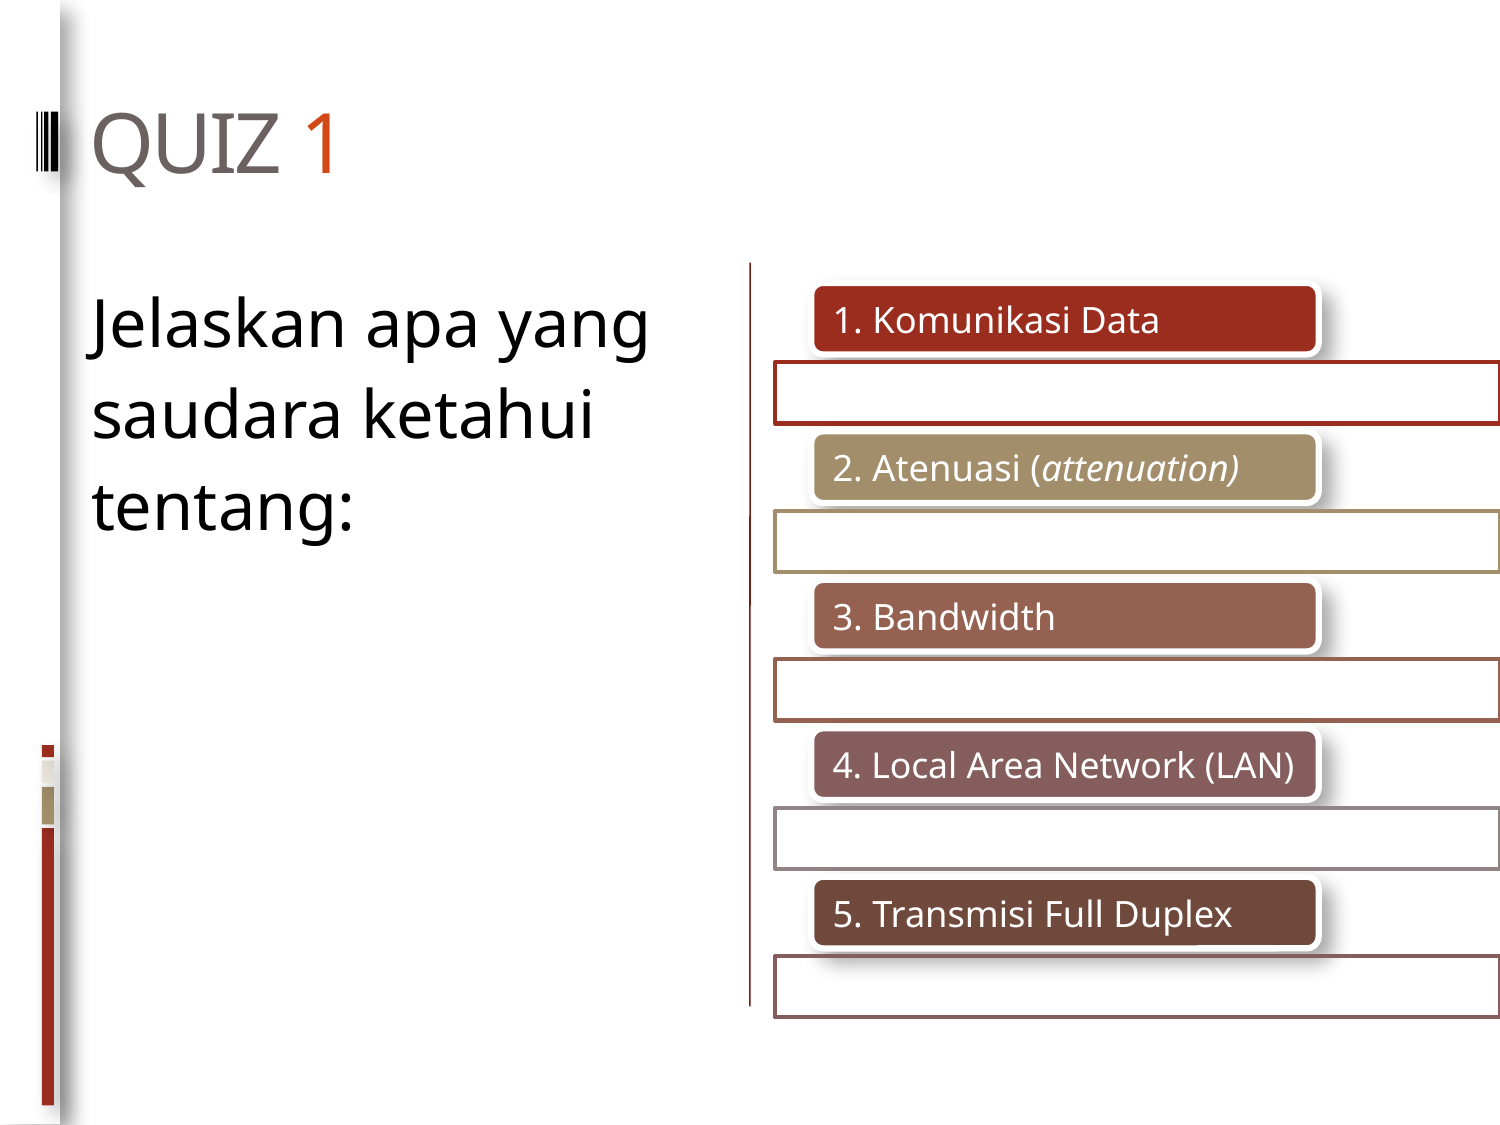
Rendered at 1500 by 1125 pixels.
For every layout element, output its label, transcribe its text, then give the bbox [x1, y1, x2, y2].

list Jelaskan apa yang saudara ketahui tentang: [76, 262, 739, 1005]
title QUIZ 1 [75, 34, 1425, 247]
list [774, 274, 1500, 1018]
